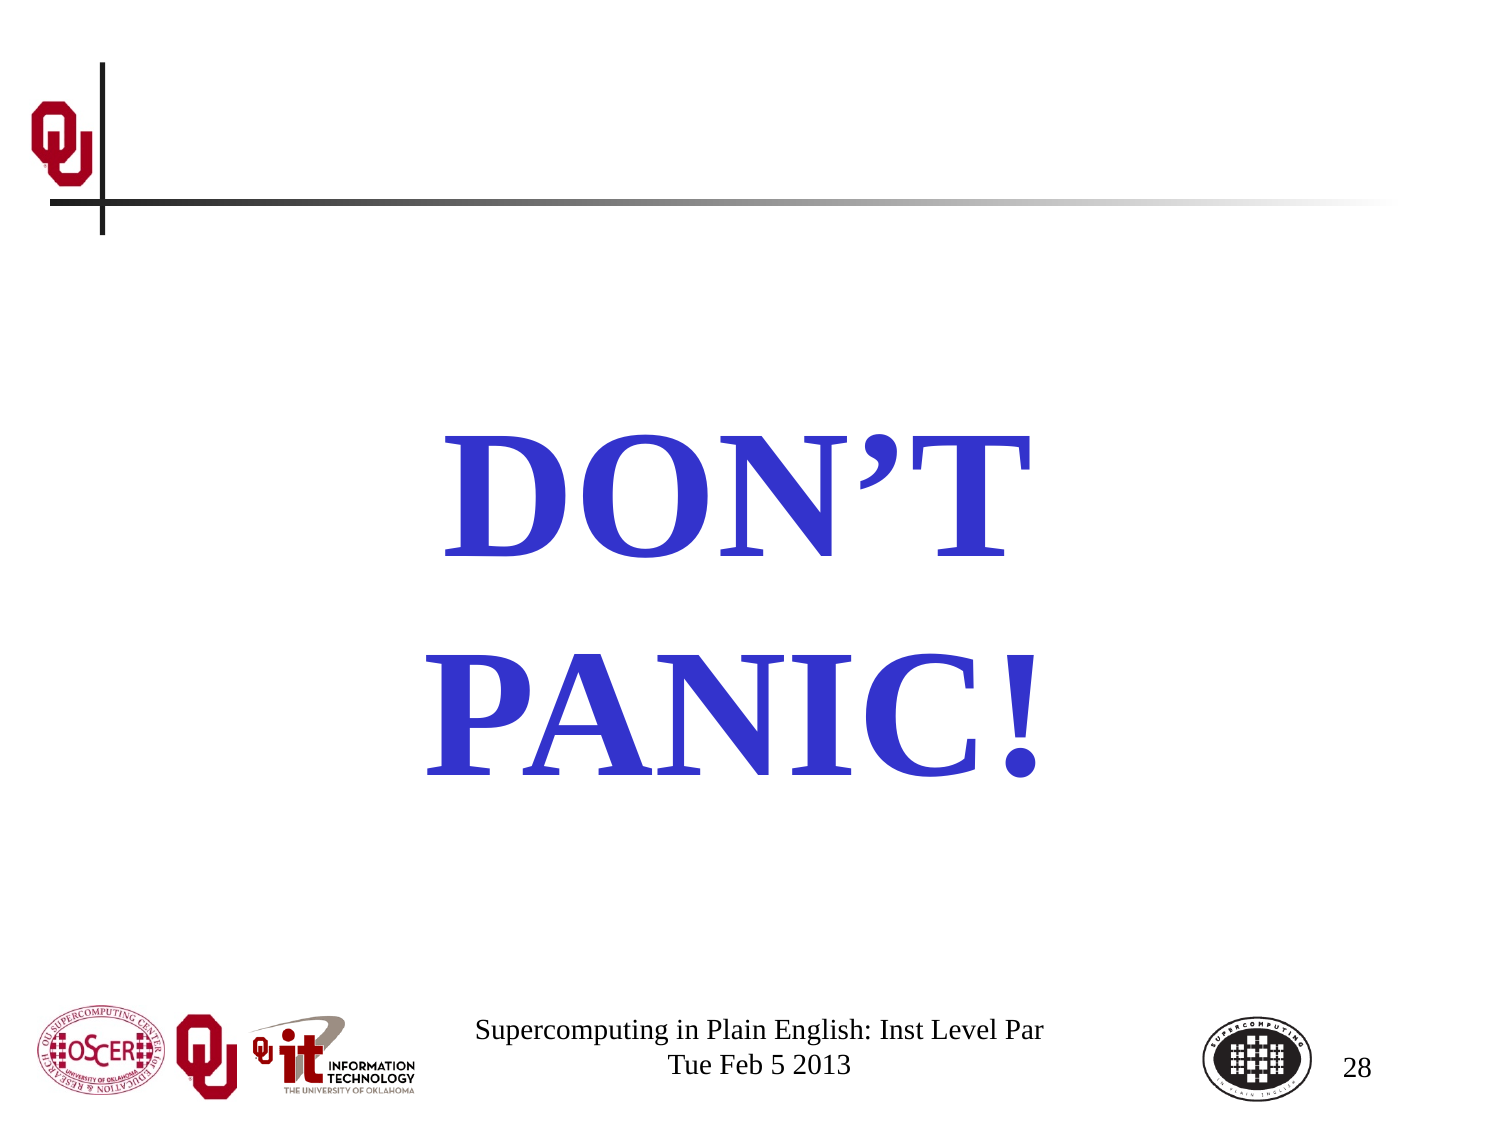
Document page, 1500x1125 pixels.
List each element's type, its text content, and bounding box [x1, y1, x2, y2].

picture [174, 1005, 425, 1104]
picture [29, 99, 94, 189]
slide_number 28 [1174, 1015, 1388, 1091]
picture [1200, 1091, 1314, 1104]
text_box DON’T PANIC! [408, 365, 1066, 820]
footer Supercomputing in Plain English: Inst Level Par Tue Feb 5 2013 [431, 1012, 1088, 1088]
picture [37, 1005, 165, 1095]
